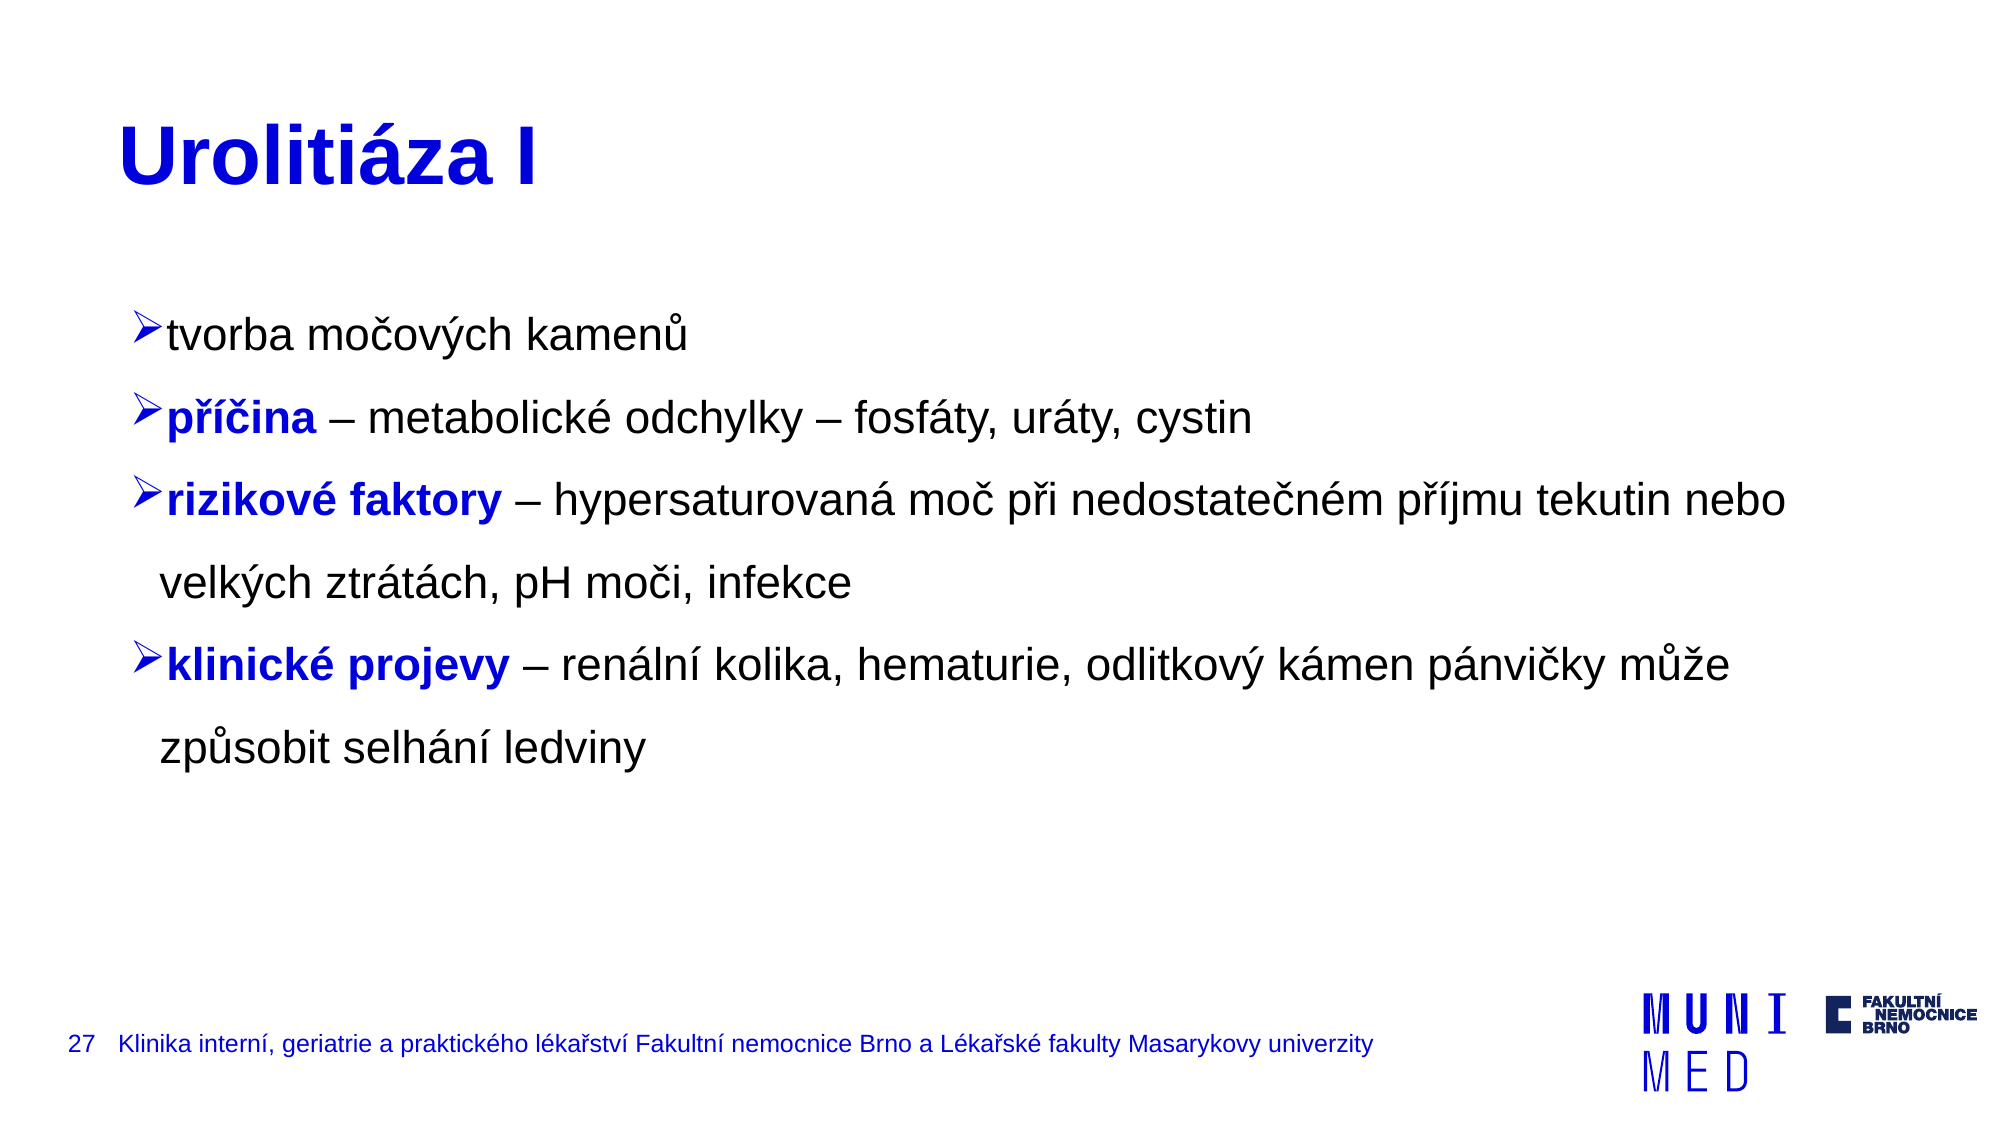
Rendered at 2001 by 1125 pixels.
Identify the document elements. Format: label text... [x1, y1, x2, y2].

title Urolitiáza I [118, 118, 1883, 193]
slide_number 27 [67, 1021, 110, 1063]
footer Klinika interní, geriatrie a praktického lékařství Fakultní nemocnice Brno a Lékařské fakulty Masarykovy univerzity [118, 1021, 1418, 1063]
list tvorba močových kamenů příčina – metabolické odchylky – fosfáty, uráty, cystin rizikové faktory – hypersaturovaná moč při nedostatečném příjmu tekutin nebo velkých ztrátách, pH moči, infekce klinické projevy – renální kolika, hematurie, odlitkový kámen pánvičky může způsobit selhání ledviny [118, 277, 1883, 957]
